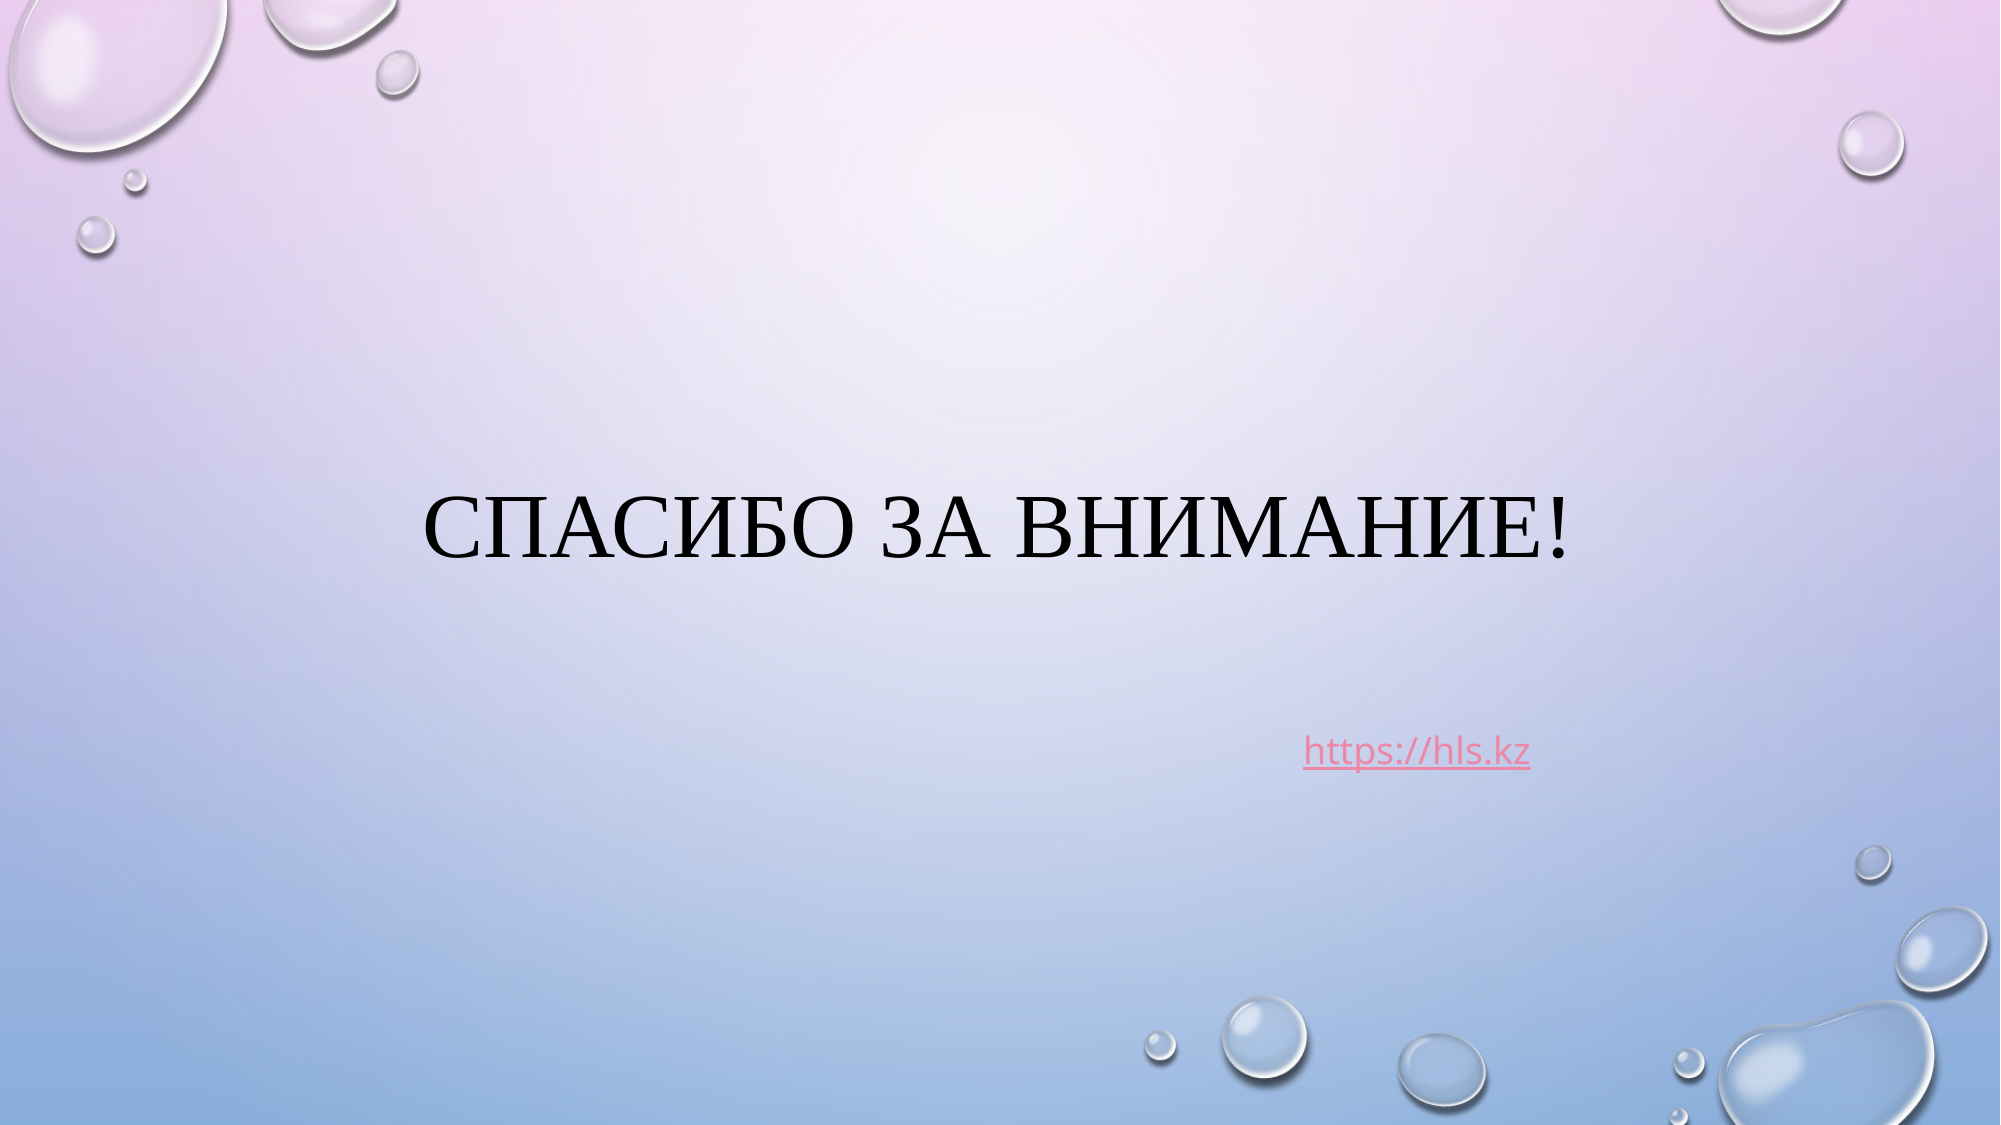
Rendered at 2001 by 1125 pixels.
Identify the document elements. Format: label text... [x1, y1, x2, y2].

picture [0, 0, 2000, 1125]
title Спасибо за внимание! [149, 135, 1848, 585]
text_box https://hls.kz [1288, 719, 1546, 786]
